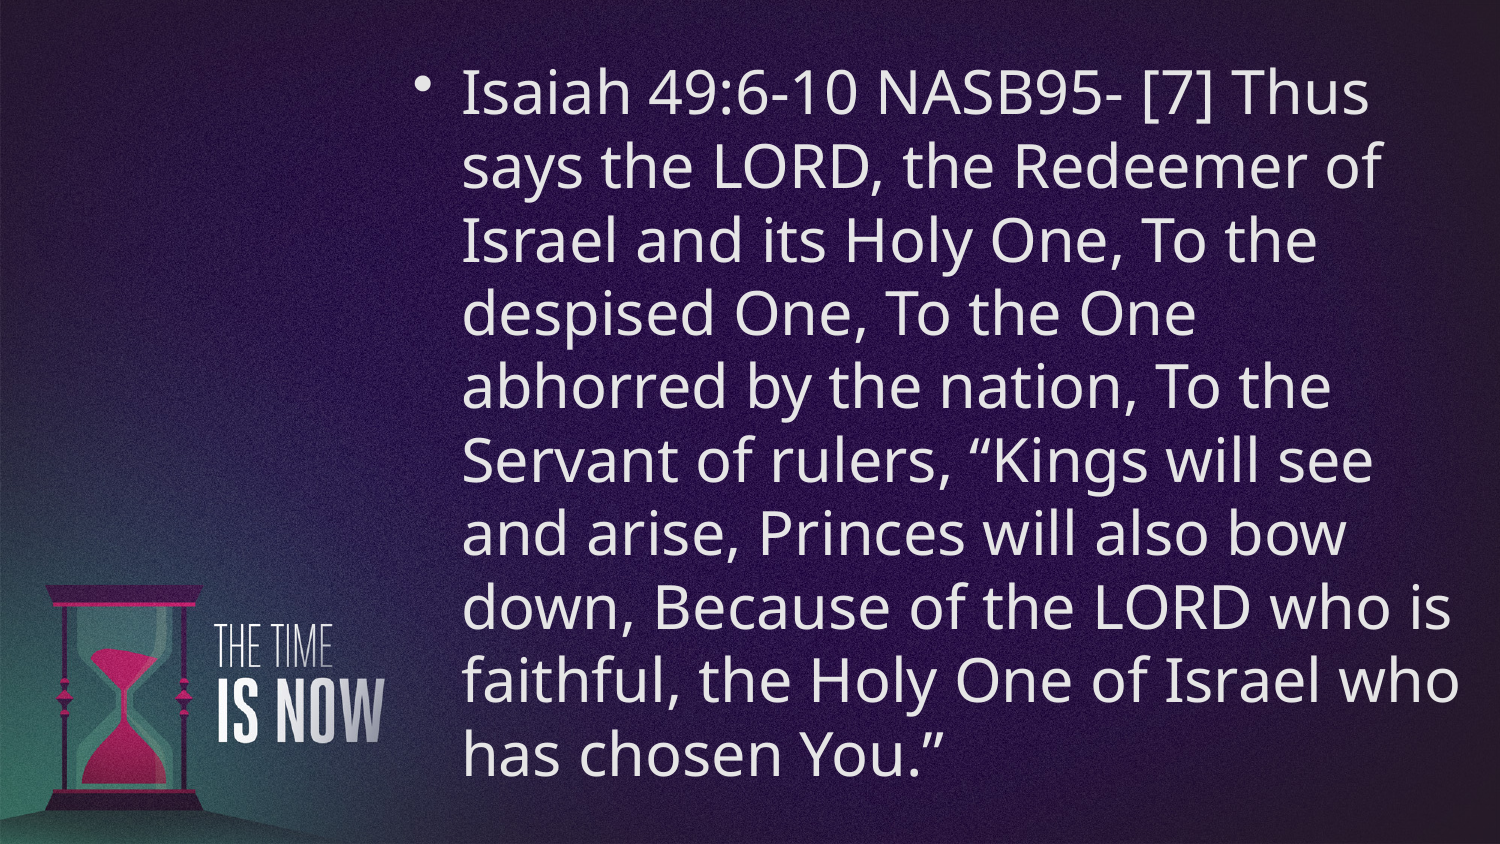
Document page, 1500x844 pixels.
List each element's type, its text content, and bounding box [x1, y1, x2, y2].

list Isaiah 49:6-10 NASB95- [7] Thus says the LORD, the Redeemer of Israel and its Holy One, To the despised One, To the One abhorred by the nation, To the Servant of rulers, “Kings will see and arise, Princes will also bow down, Because of the LORD who is faithful, the Holy One of Israel who has chosen You.” [404, 57, 1473, 785]
picture [0, 0, 1500, 844]
